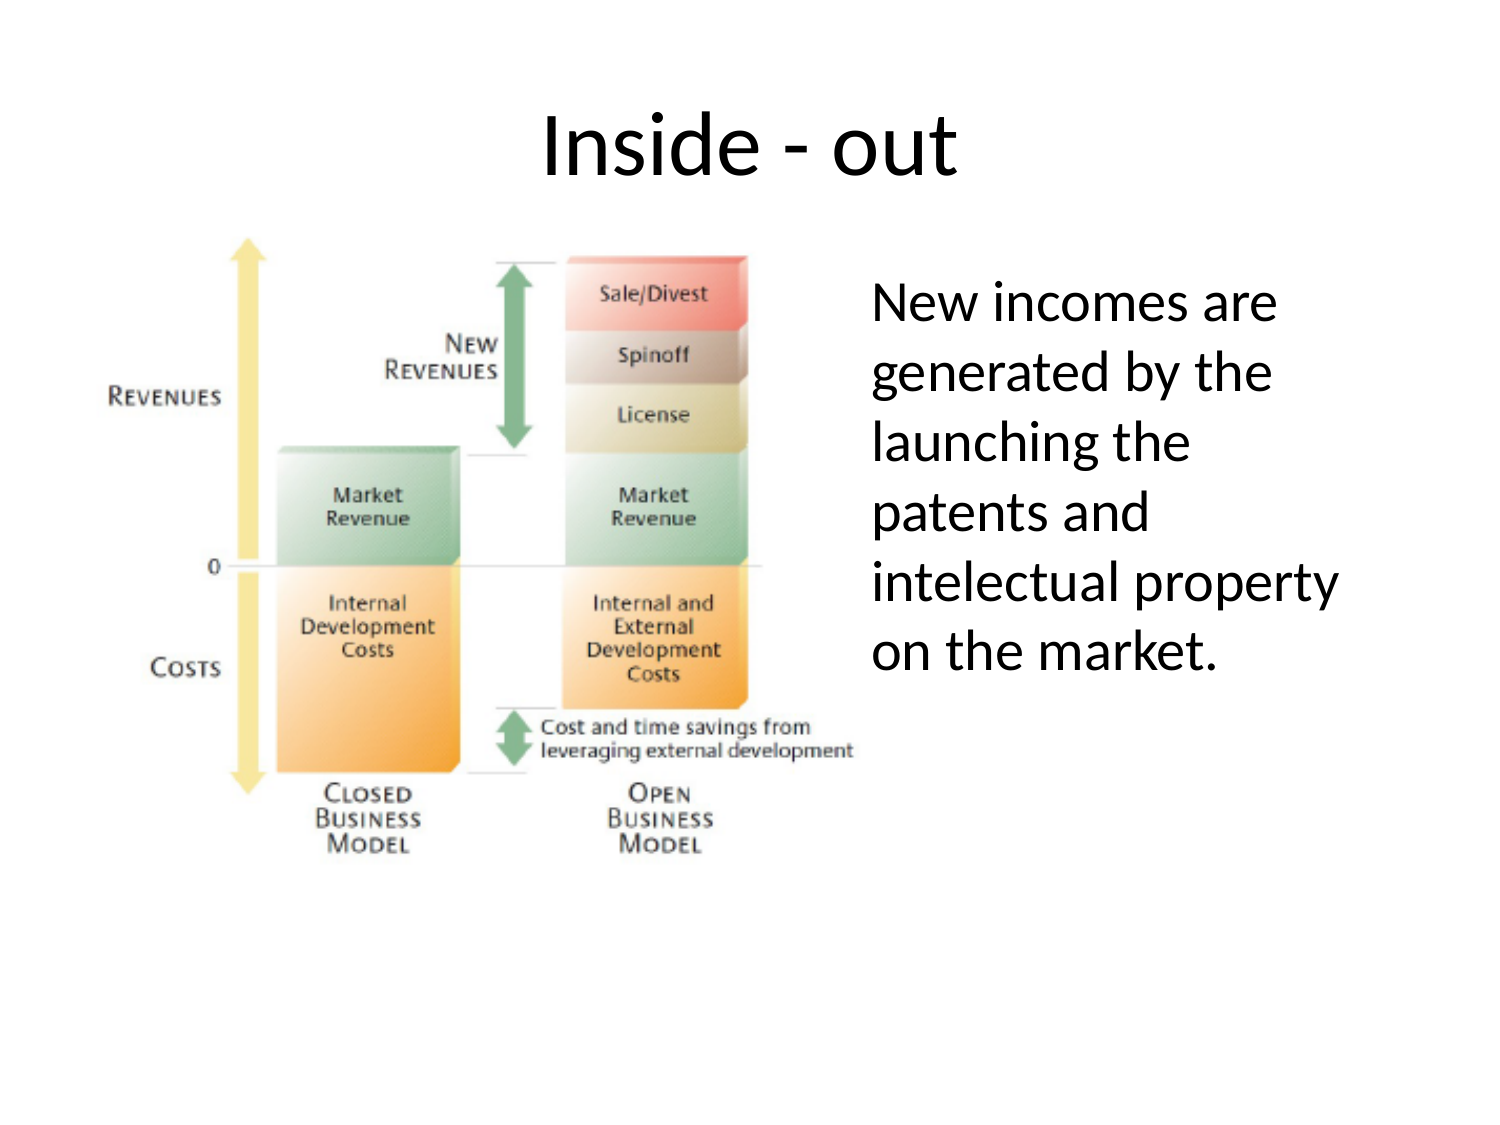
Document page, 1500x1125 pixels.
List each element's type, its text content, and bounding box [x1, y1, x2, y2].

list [52, 231, 978, 874]
title Inside - out [75, 45, 1425, 233]
text_box New incomes are generated by the launching the patents and intelectual property on the market. [982, 255, 1365, 690]
